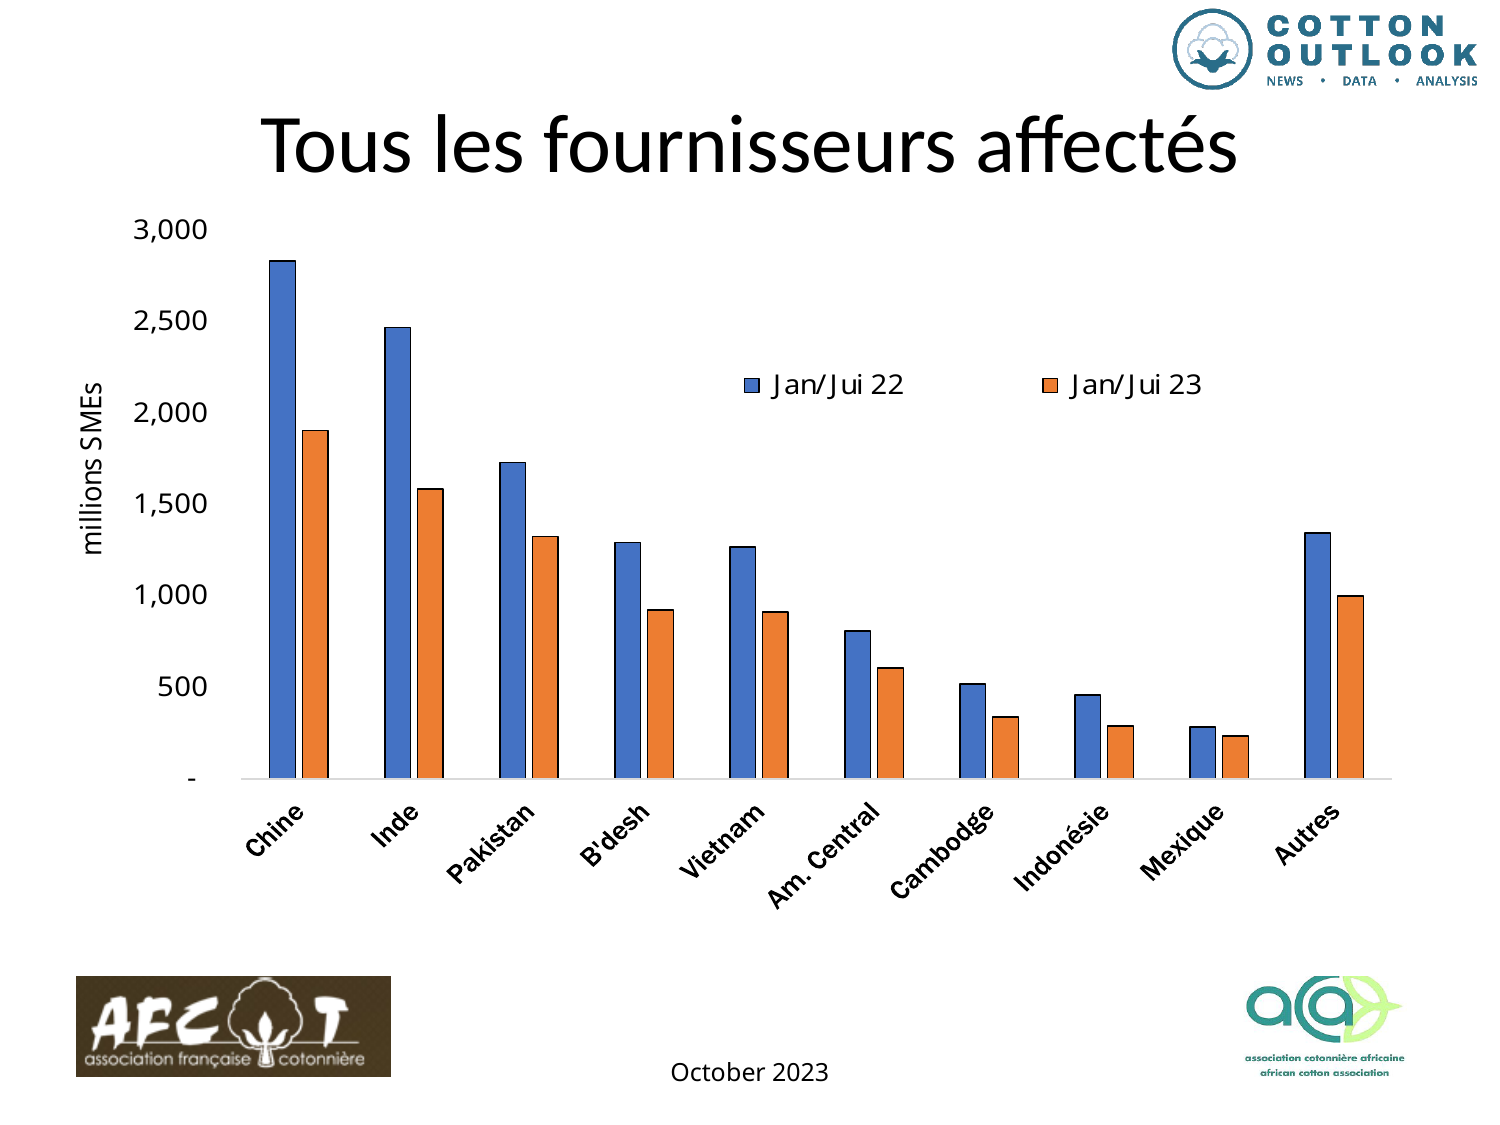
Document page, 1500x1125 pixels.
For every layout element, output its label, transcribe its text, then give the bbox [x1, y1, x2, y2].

picture [1156, 0, 1500, 129]
picture [70, 205, 1430, 1077]
title Tous les fournisseurs affectés [75, 45, 1425, 204]
